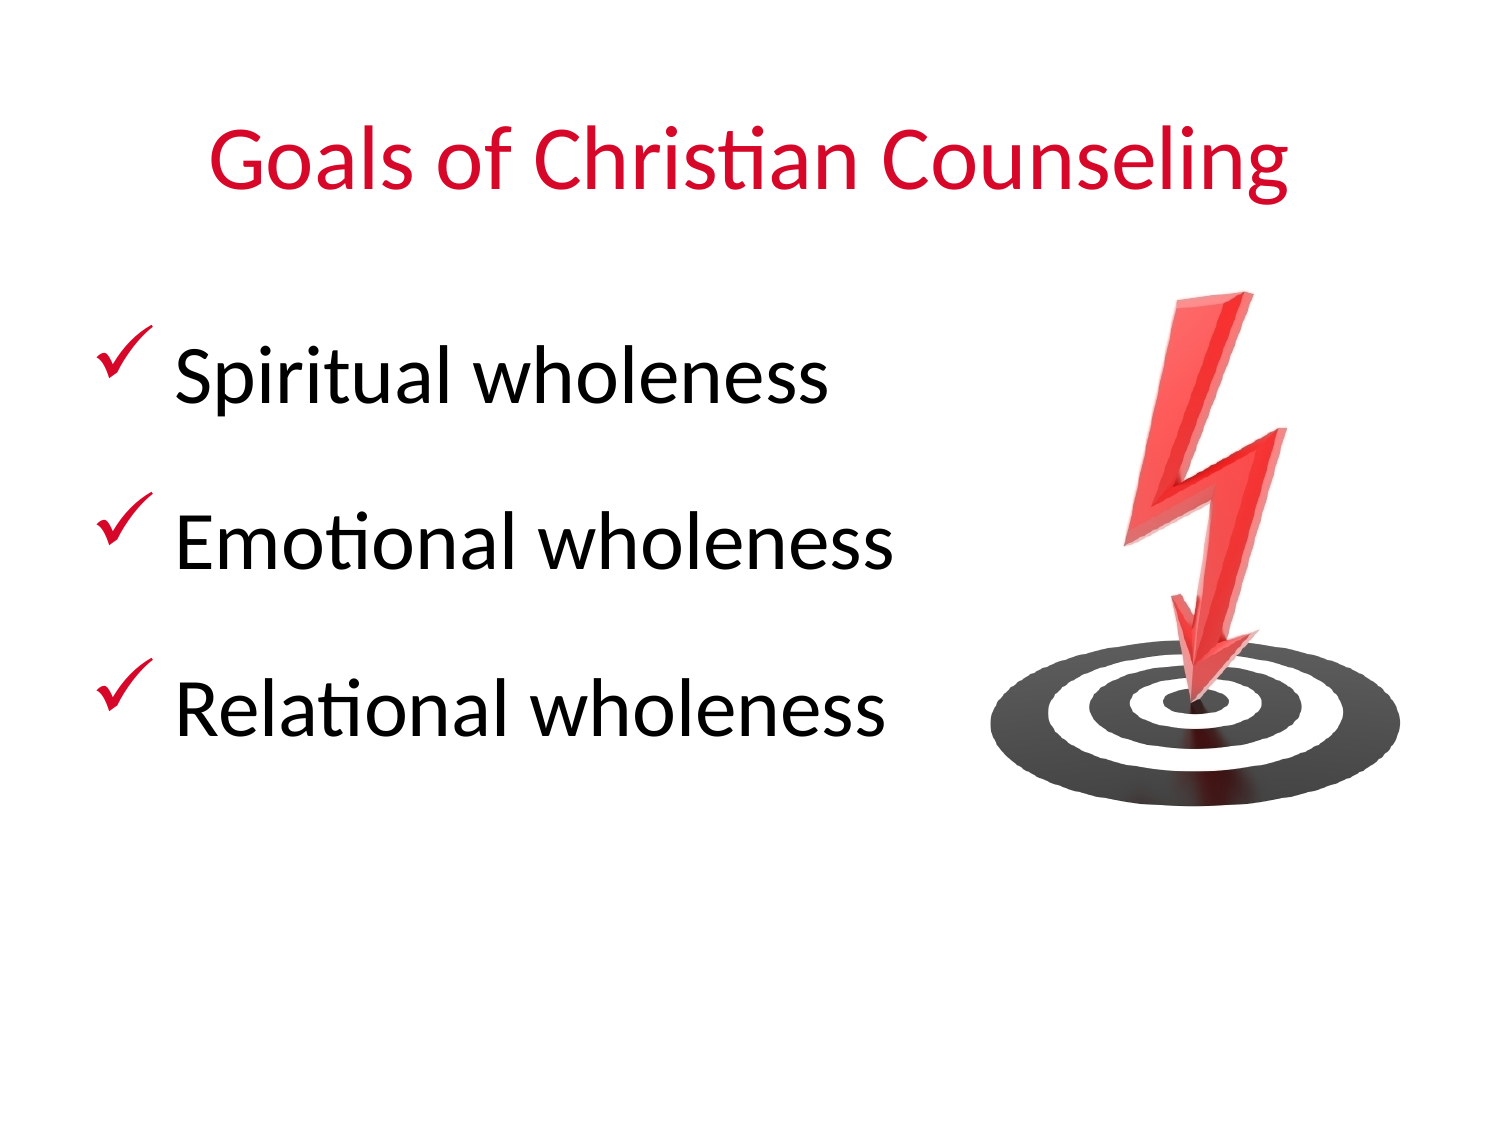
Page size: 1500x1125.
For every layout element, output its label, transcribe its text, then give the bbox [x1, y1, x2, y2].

list Spiritual wholeness Emotional wholeness Relational wholeness [75, 312, 925, 1038]
title Goals of Christian Counseling [37, 87, 1463, 218]
picture [899, 249, 1500, 851]
